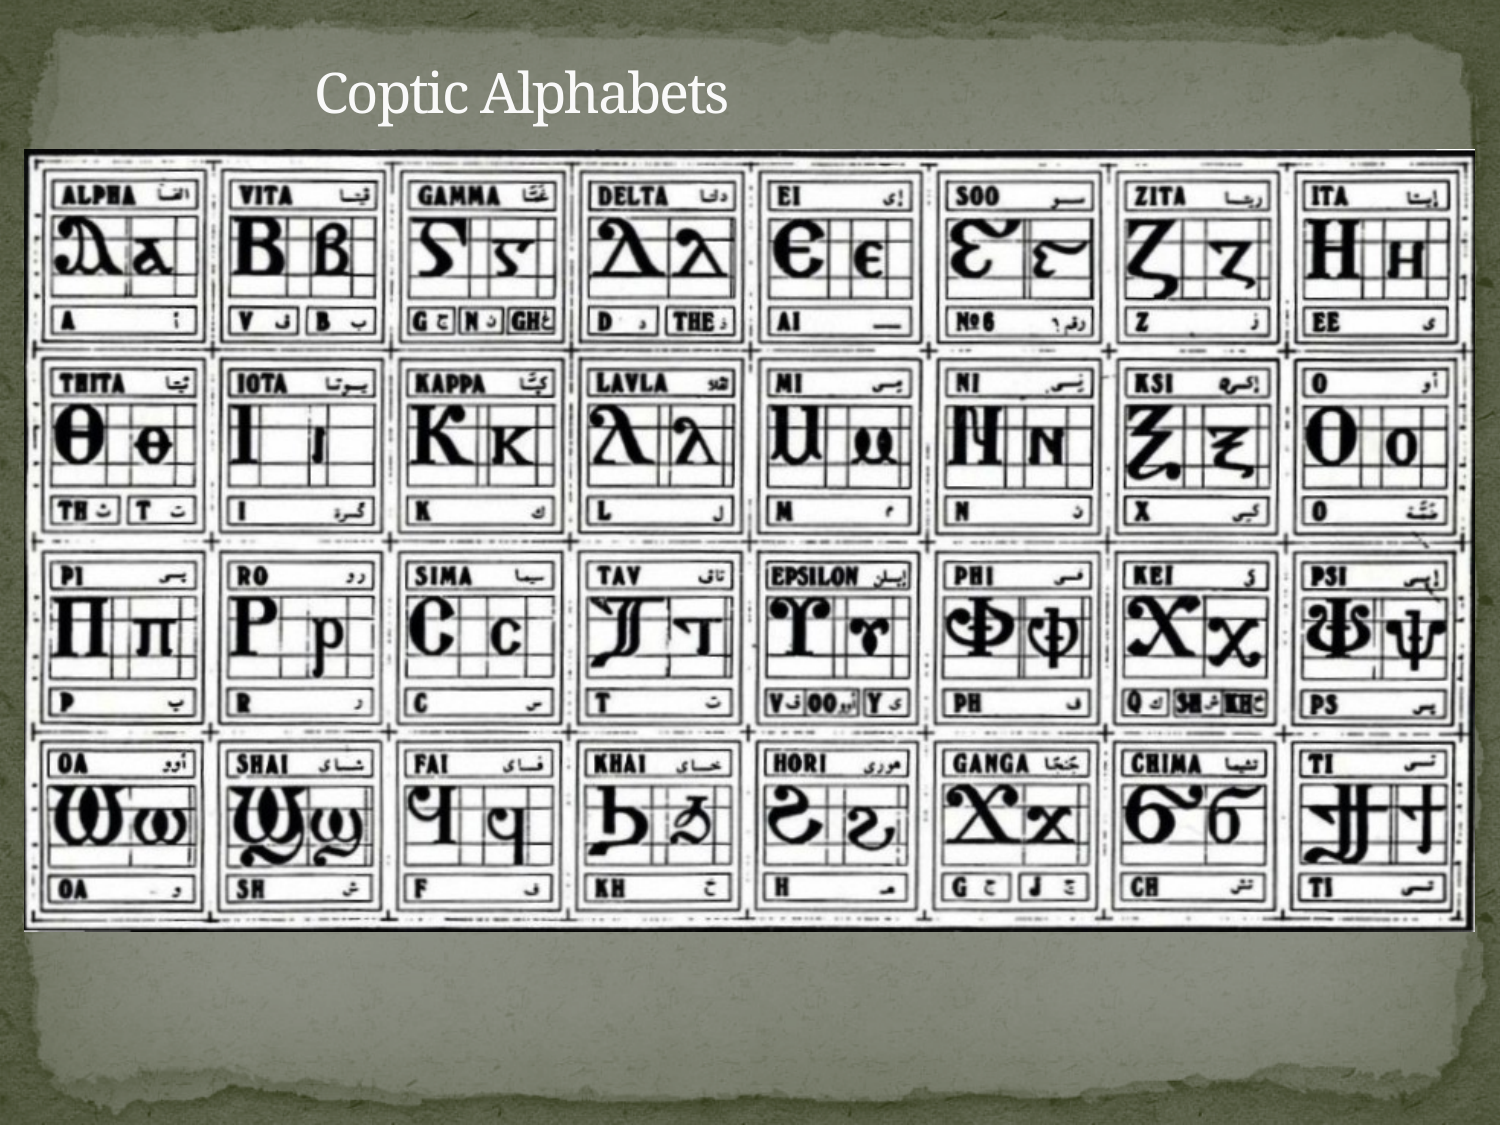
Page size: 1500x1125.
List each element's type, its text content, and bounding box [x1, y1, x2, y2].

picture [24, 149, 1475, 932]
title Coptic Alphabets [299, 49, 1153, 133]
